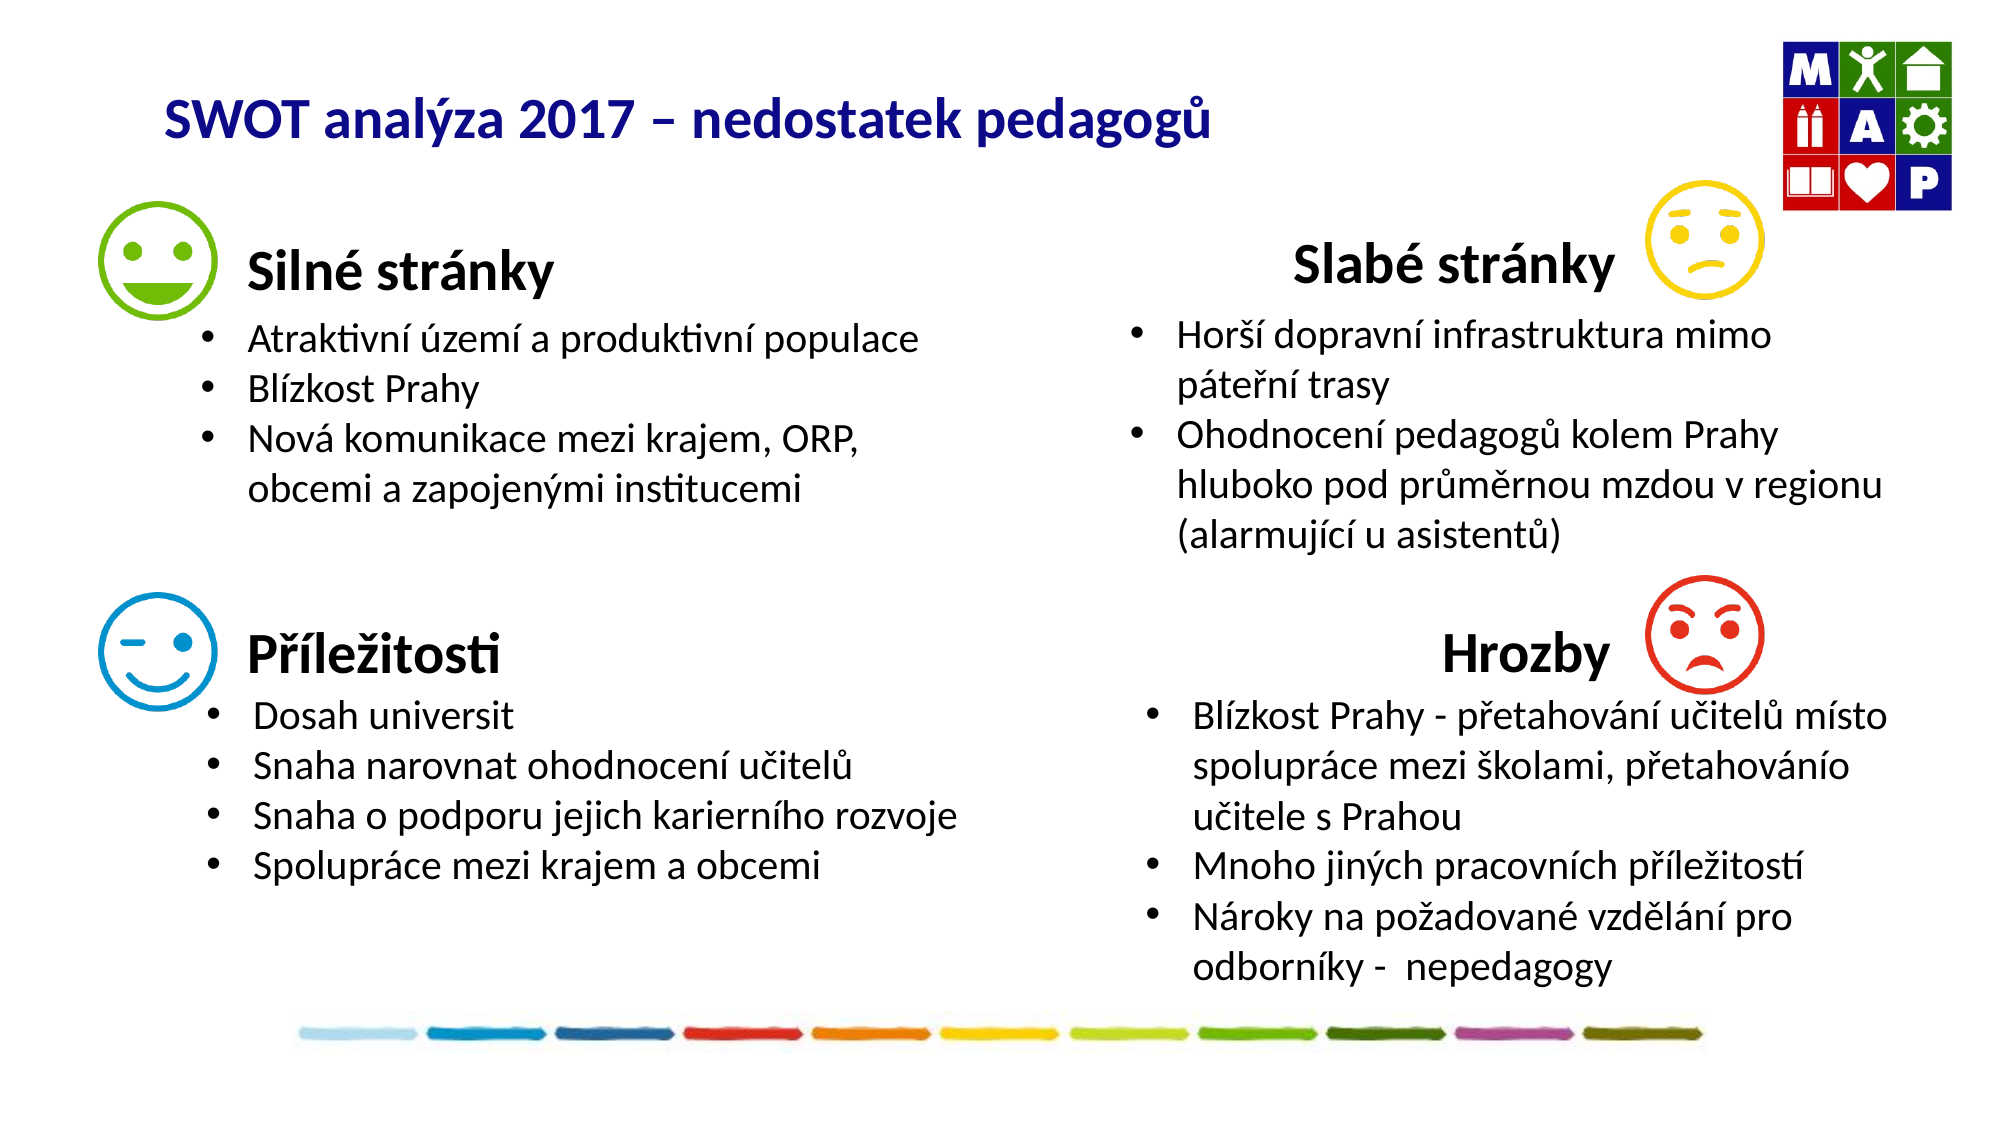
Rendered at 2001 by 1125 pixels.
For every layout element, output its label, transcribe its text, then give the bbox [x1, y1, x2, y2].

text_box Atraktivní území a produktivní populace Blízkost Prahy Nová komunikace mezi krajem, ORP, obcemi a zapojenými institucemi [185, 303, 995, 519]
picture [1629, 38, 1955, 315]
text_box Dosah universit Snaha narovnat ohodnocení učitelů Snaha o podporu jejich karierního rozvoje Spolupráce mezi krajem a obcemi [191, 680, 1075, 896]
picture [1629, 559, 1780, 710]
text_box Horší dopravní infrastruktura mimo páteřní trasy Ohodnocení pedagogů kolem Prahy hluboko pod průměrnou mzdou v regionu (alarmující u asistentů) [1114, 299, 1914, 615]
text_box Příležitosti [233, 608, 609, 680]
text_box Blízkost Prahy - přetahování učitelů místo spolupráce mezi školami, přetahovánío učitele s Prahou Mnoho jiných pracovních příležitostí Nároky na požadované vzdělání pro odborníky - nepedagogy [1130, 680, 1942, 1046]
picture [291, 1011, 1709, 1053]
title SWOT analýza 2017 – nedostatek pedagogů [149, 42, 1779, 197]
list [82, 576, 233, 727]
text_box Hrozby [1427, 615, 1629, 680]
text_box Silné stránky [233, 224, 609, 303]
picture [82, 185, 233, 336]
text_box Slabé stránky [1278, 217, 1629, 299]
